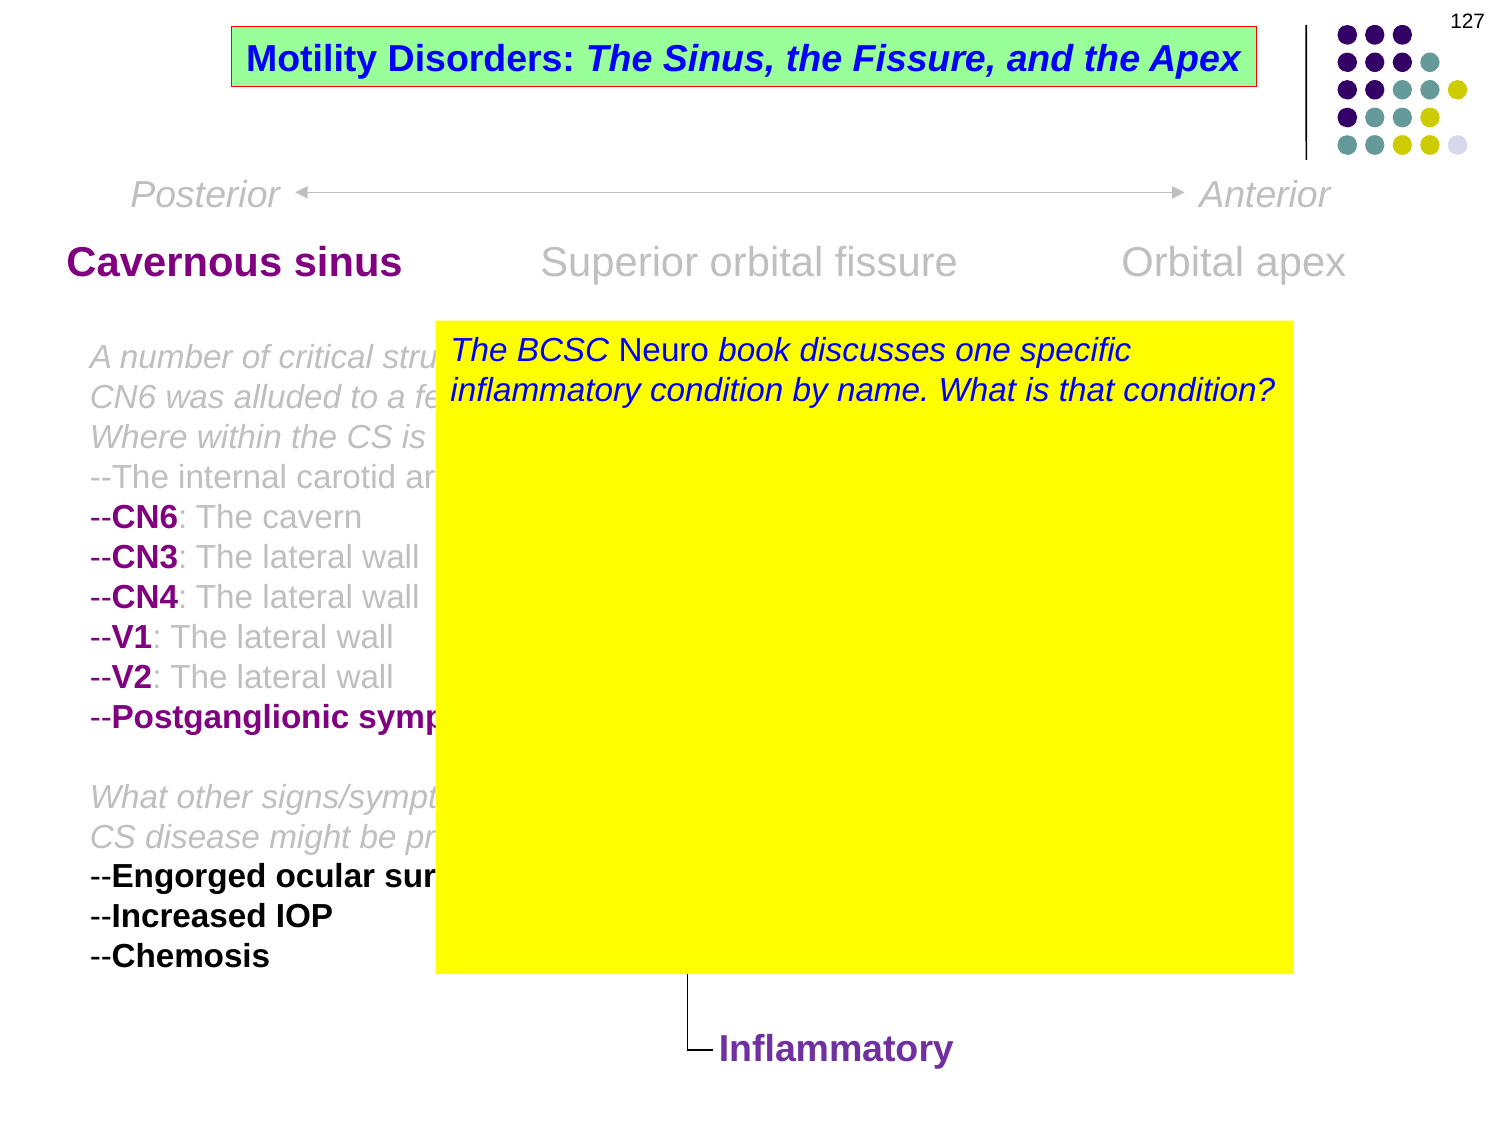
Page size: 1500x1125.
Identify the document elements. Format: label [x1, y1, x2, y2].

text_box [51, 226, 418, 292]
slide_number [1149, 0, 1500, 75]
text_box [74, 320, 1294, 1077]
text_box [231, 26, 1257, 87]
text_box [525, 226, 974, 292]
text_box [115, 160, 1477, 295]
